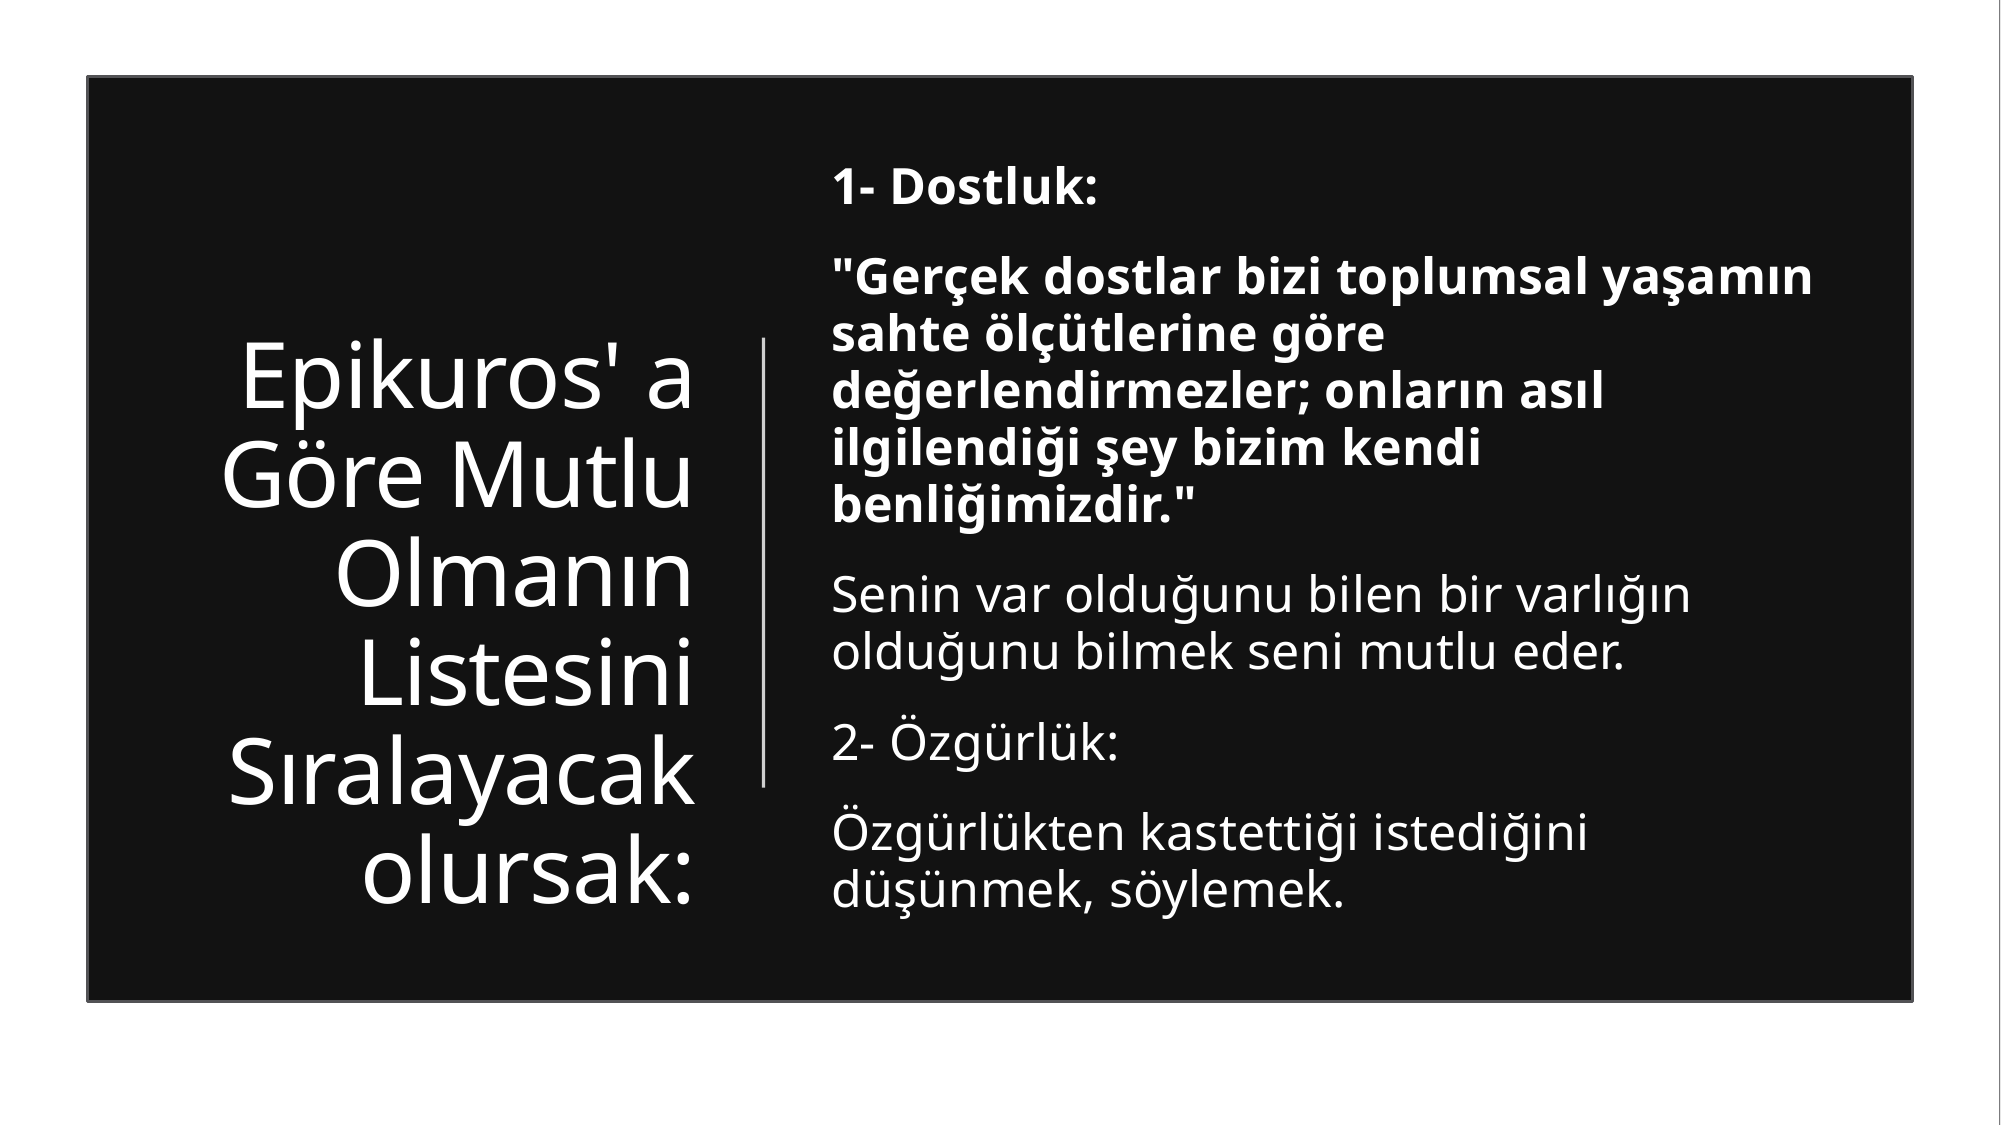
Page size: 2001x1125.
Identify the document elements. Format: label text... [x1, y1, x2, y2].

text_box [86, 75, 1914, 1003]
text_box [0, 0, 2000, 1125]
list 1- Dostluk: "Gerçek dostlar bizi toplumsal yaşamın sahte ölçütlerine göre değerlendirmezler; onların asıl ilgilendiği şey bizim kendi benliğimizdir." Senin var olduğunu bilen bir varlığın olduğunu bilmek seni mutlu eder. 2- Özgürlük: Özgürlükten kastettiği istediğini düşünmek, söylemek. [816, 146, 1863, 932]
title Epikuros' a Göre Mutlu Olmanın Listesini Sıralayacak olursak: [137, 146, 711, 932]
